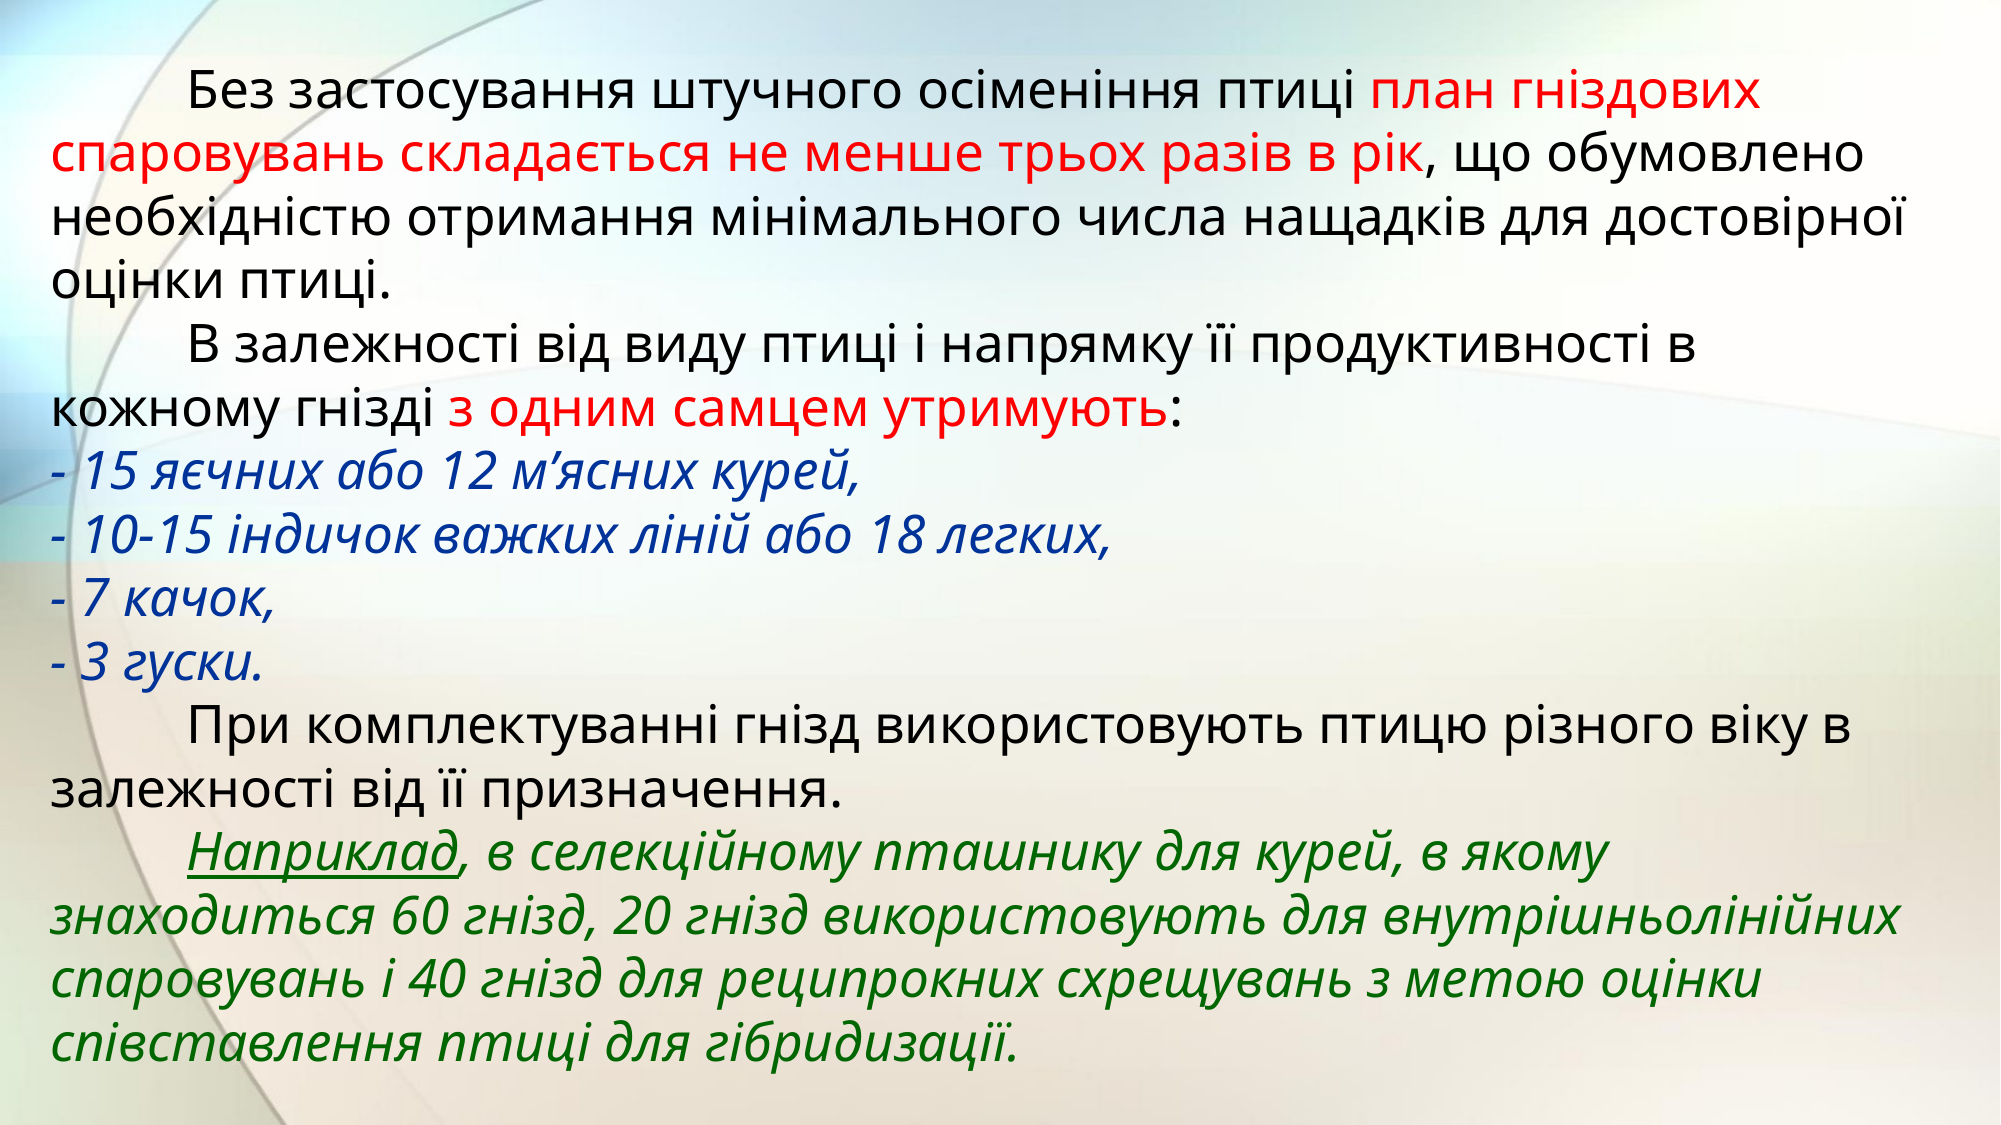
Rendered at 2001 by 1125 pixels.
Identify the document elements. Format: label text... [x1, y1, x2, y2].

list Без застосування штучного осіменіння птиці план гніздових спаровувань складається не менше трьох разів в рік, що обумовлено необхідністю отримання мінімального числа нащадків для достовірної оцінки птиці. В залежності від виду птиці і напрямку її продуктивності в кожному гнізді з одним самцем утримують: - 15 яєчних або 12 м’ясних курей, - 10-15 індичок важких ліній або 18 легких, - 7 качок, - 3 гуски. При комплектуванні гнізд використовують птицю різного віку в залежності від її призначення. Наприклад, в селекційному пташнику для курей, в якому знаходиться 60 гнізд, 20 гнізд використовують для внутрішньолінійних спаровувань і 40 гнізд для реципрокних схрещувань з метою оцінки співставлення птиці для гібридизації. [35, 46, 1950, 1081]
picture [0, 0, 2001, 1125]
